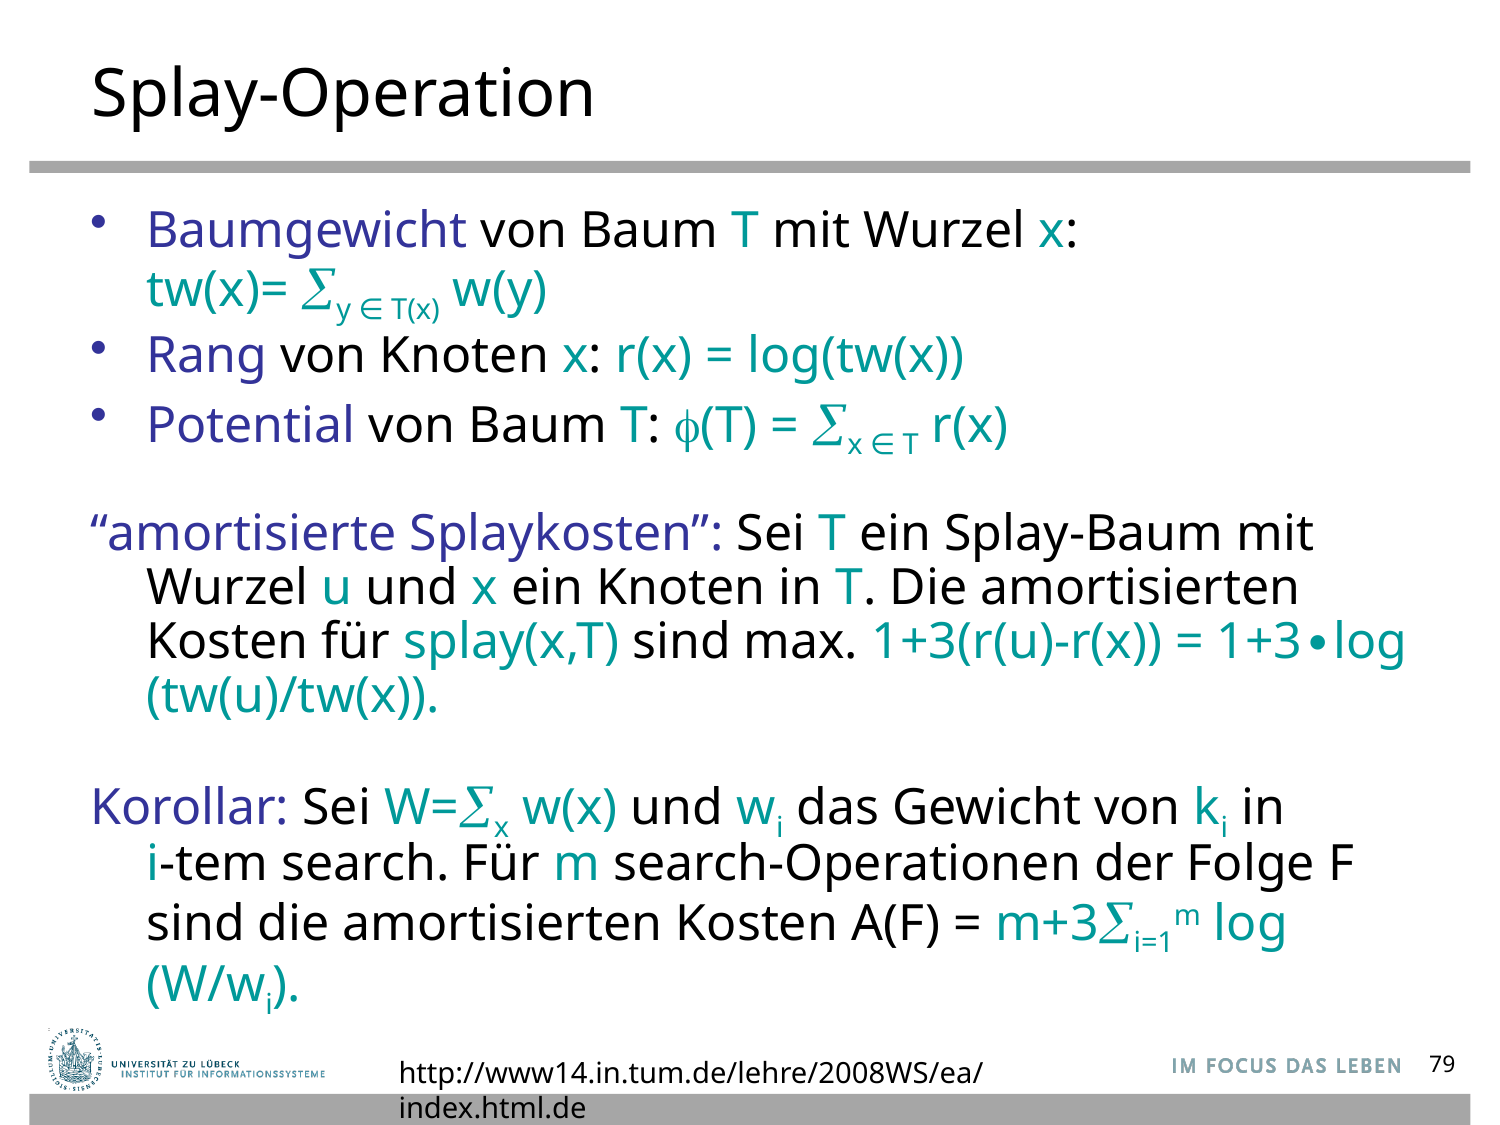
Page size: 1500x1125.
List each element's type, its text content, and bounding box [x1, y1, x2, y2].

title Splay-Operation [76, 42, 1427, 126]
picture [1173, 1058, 1305, 1073]
slide_number 79 [1305, 1050, 1471, 1083]
text_box http://www14.in.tum.de/lehre/2008WS/ea/index.html.de [383, 1046, 1134, 1125]
list Baumgewicht von Baum T mit Wurzel x: tw(x)= y ∈ T(x) w(y) Rang von Knoten x: r(x) = log(tw(x)) Potential von Baum T: (T) = x ∈ T r(x) “amortisierte Splaykosten”: Sei T ein Splay-Baum mit Wurzel u und x ein Knoten in T. Die amortisierten Kosten für splay(x,T) sind max. 1+3(r(u)-r(x)) = 1+3∙log (tw(u)/tw(x)). Korollar: Sei W=x w(x) und wi das Gewicht von ki in i-tem search. Für m search-Operationen der Folge F sind die amortisierten Kosten A(F) = m+3i=1m log (W/wi). [75, 196, 1425, 1012]
